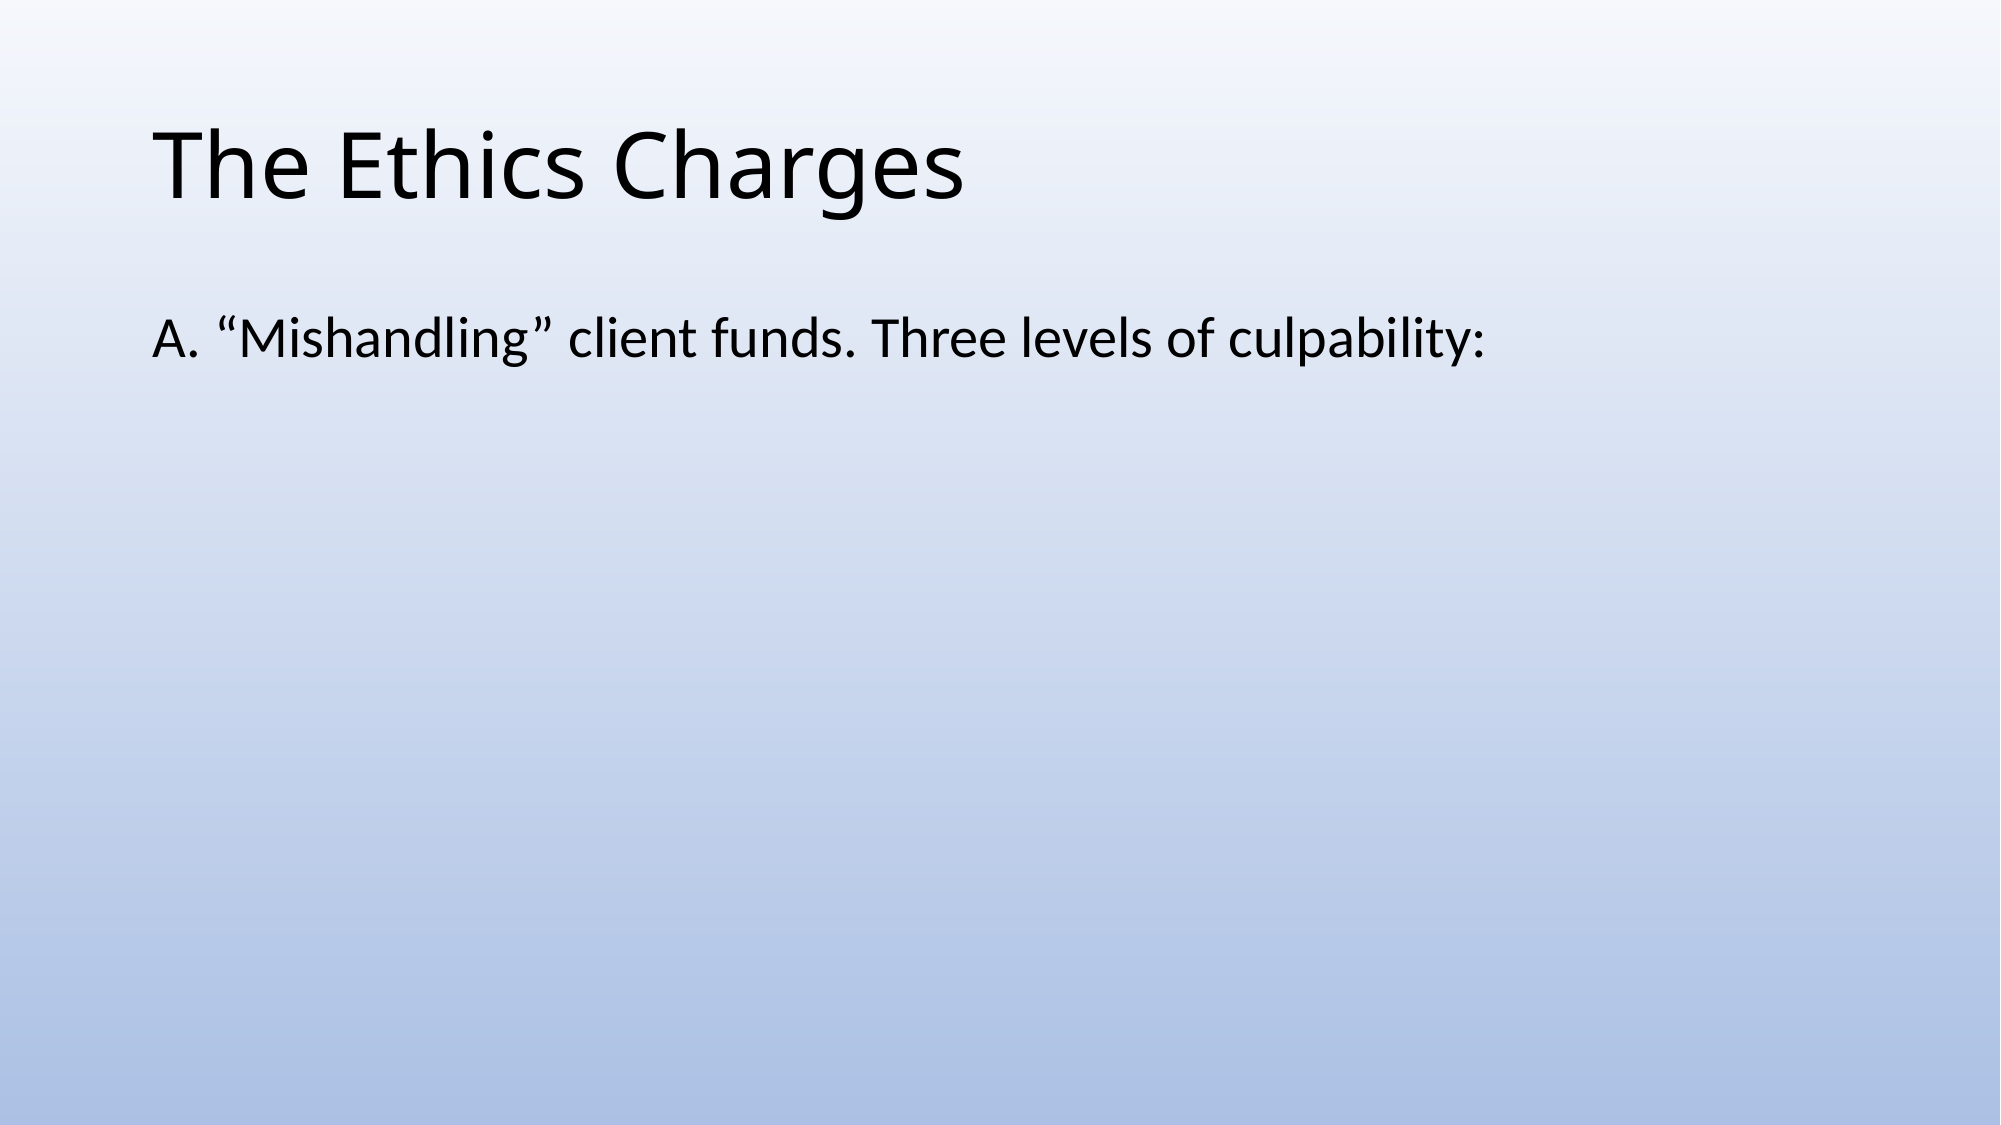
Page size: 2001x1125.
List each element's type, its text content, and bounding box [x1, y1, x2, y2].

title The Ethics Charges [137, 59, 1863, 278]
list A. “Mishandling” client funds. Three levels of culpability: [137, 299, 1863, 1014]
